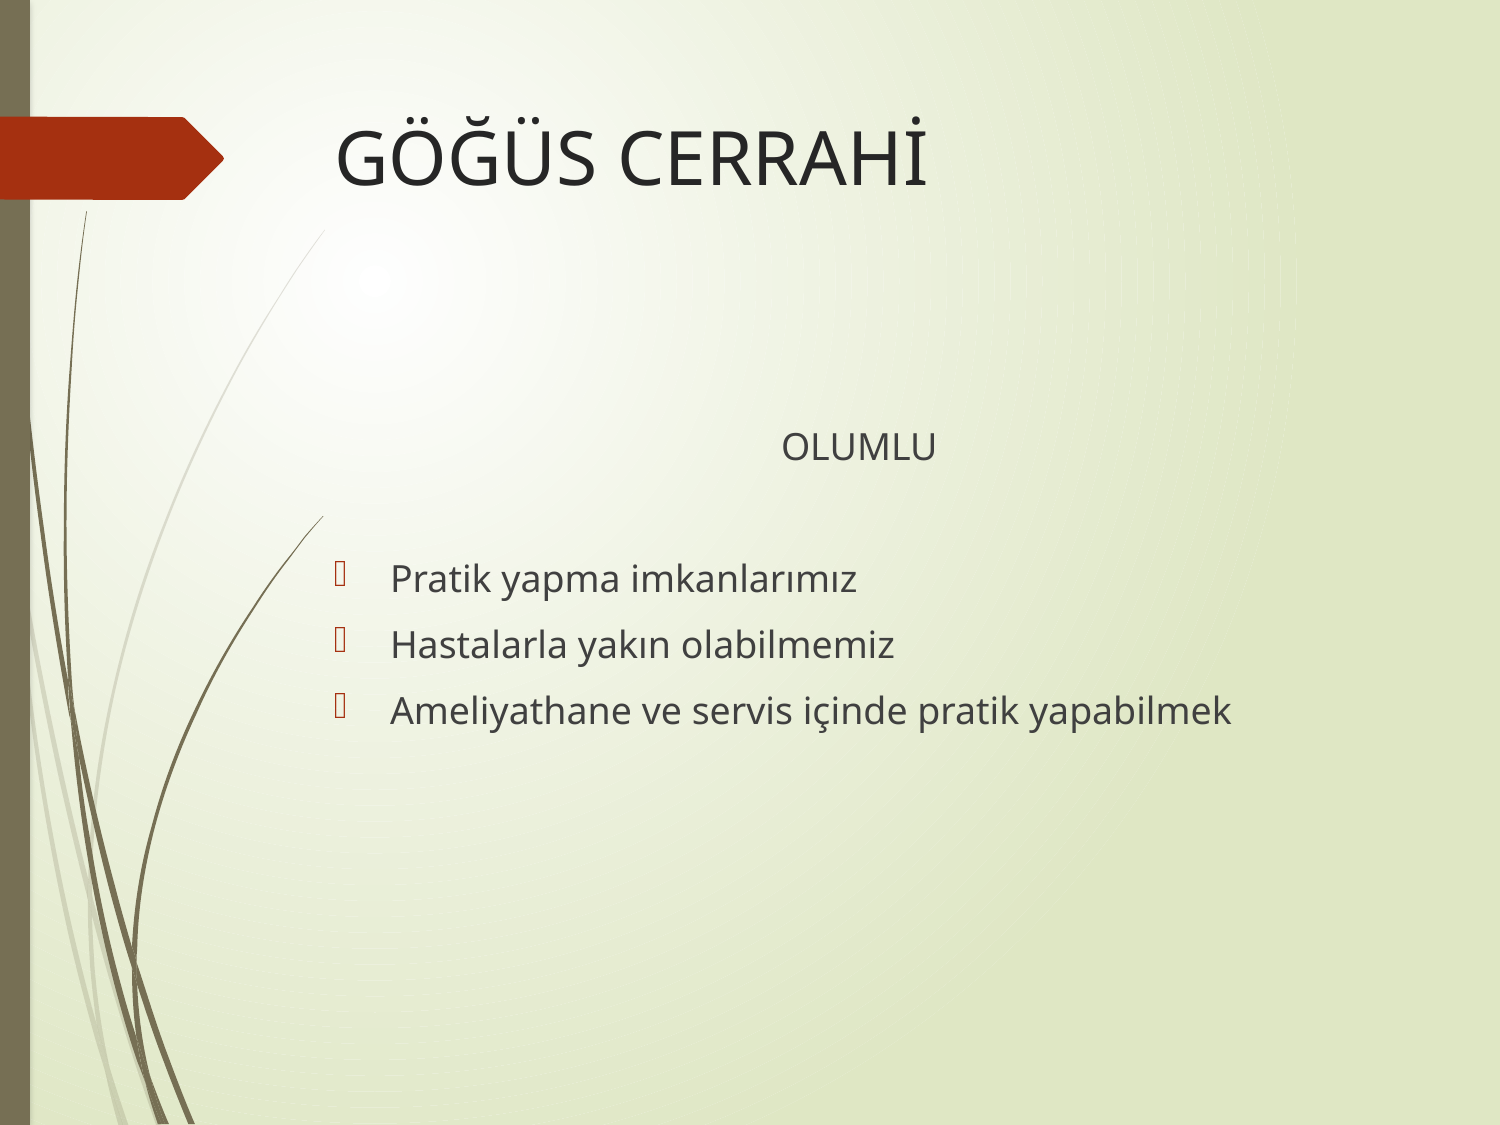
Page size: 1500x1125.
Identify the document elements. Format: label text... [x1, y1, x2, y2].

list OLUMLU Pratik yapma imkanlarımız Hastalarla yakın olabilmemiz Ameliyathane ve servis içinde pratik yapabilmek [318, 350, 1400, 970]
title GÖĞÜS CERRAHİ [319, 102, 1400, 313]
